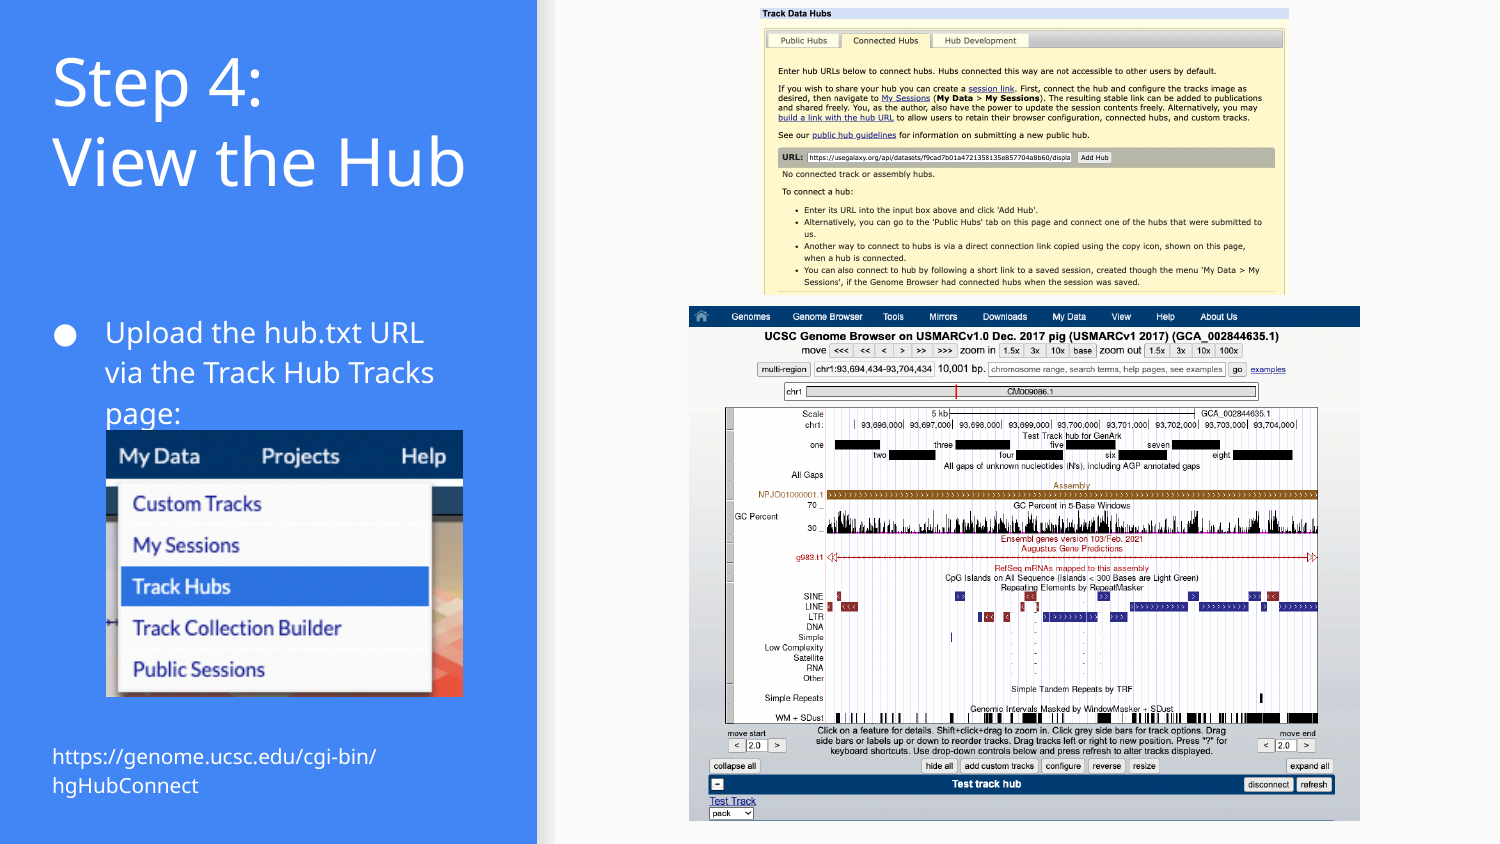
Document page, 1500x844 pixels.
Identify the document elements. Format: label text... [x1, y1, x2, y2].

picture [106, 429, 463, 698]
picture [759, 8, 1290, 295]
picture [689, 305, 1360, 821]
title Step 4: View the Hub [37, 58, 498, 216]
text_box https://genome.ucsc.edu/cgi-bin/hgHubConnect [37, 725, 533, 760]
list Upload the hub.txt URL via the Track Hub Tracks page: [14, 294, 476, 451]
